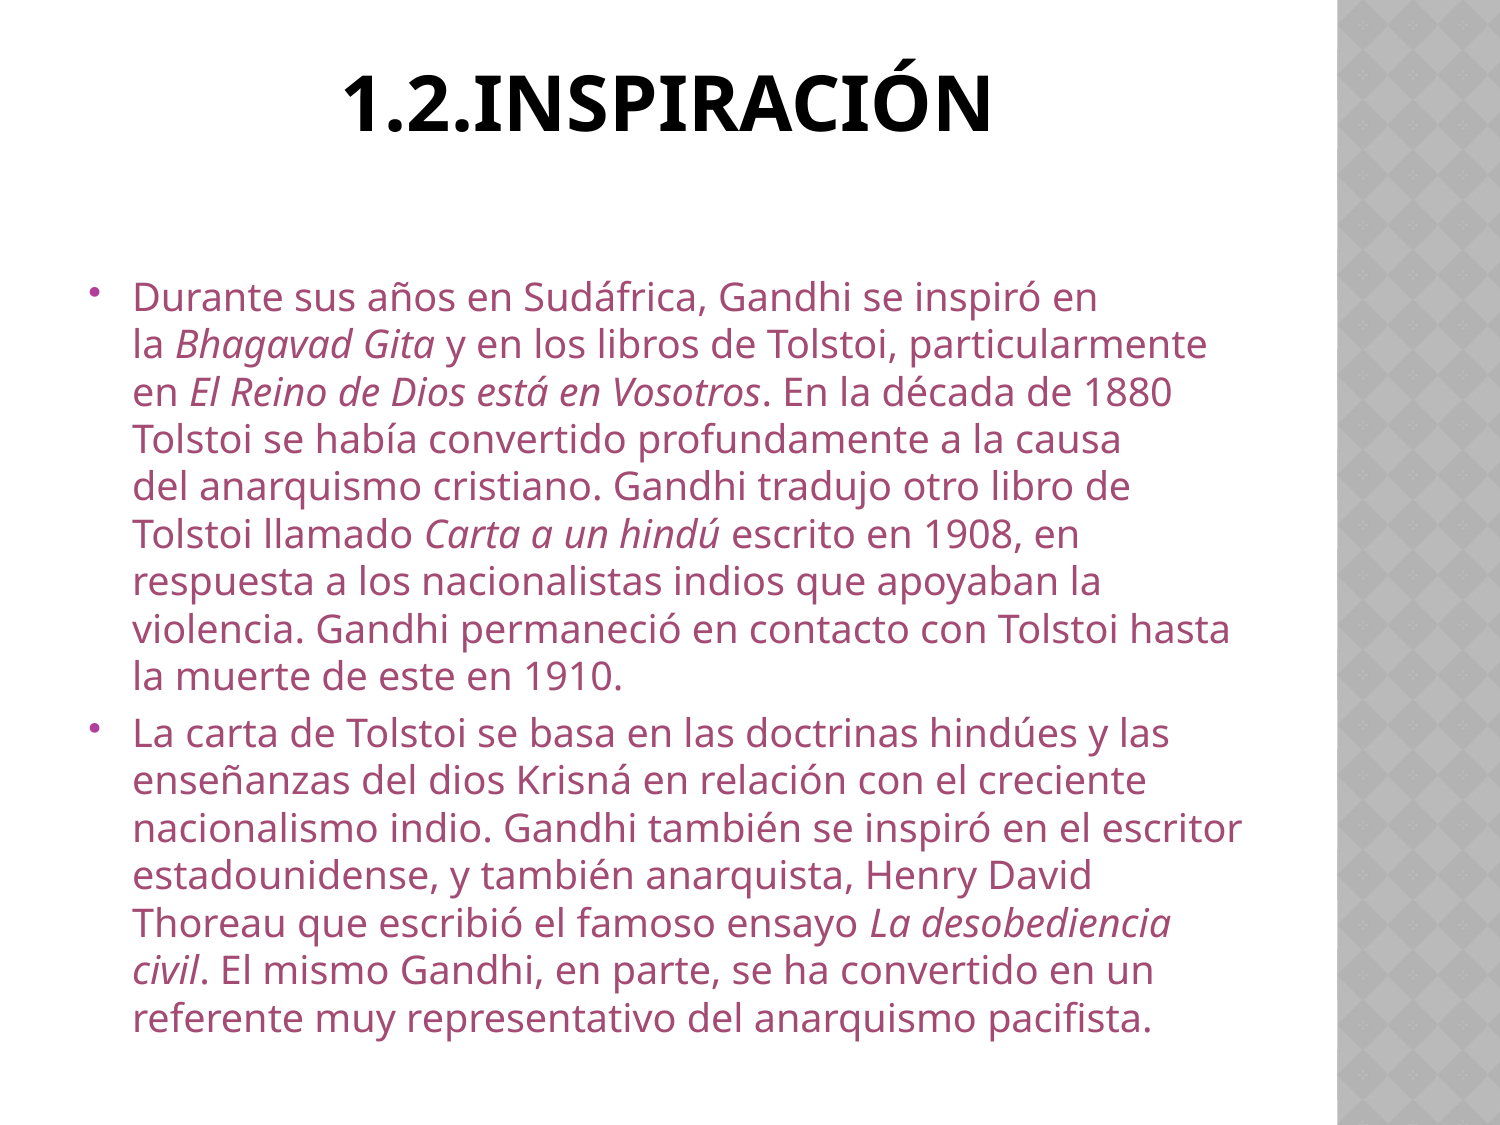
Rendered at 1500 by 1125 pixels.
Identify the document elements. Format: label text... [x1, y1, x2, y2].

list Durante sus años en Sudáfrica, Gandhi se inspiró en la Bhagavad Gita y en los libros de Tolstoi, particularmente en El Reino de Dios está en Vosotros. En la década de 1880 Tolstoi se había convertido profundamente a la causa del anarquismo cristiano. Gandhi tradujo otro libro de Tolstoi llamado Carta a un hindú escrito en 1908, en respuesta a los nacionalistas indios que apoyaban la violencia. Gandhi permaneció en contacto con Tolstoi hasta la muerte de este en 1910. La carta de Tolstoi se basa en las doctrinas hindúes y las enseñanzas del dios Krisná en relación con el creciente nacionalismo indio. Gandhi también se inspiró en el escritor estadounidense, y también anarquista, Henry David Thoreau que escribió el famoso ensayo La desobediencia civil. El mismo Gandhi, en parte, se ha convertido en un referente muy representativo del anarquismo pacifista. [75, 264, 1263, 1059]
title 1.2.Inspiración [75, 52, 1263, 240]
